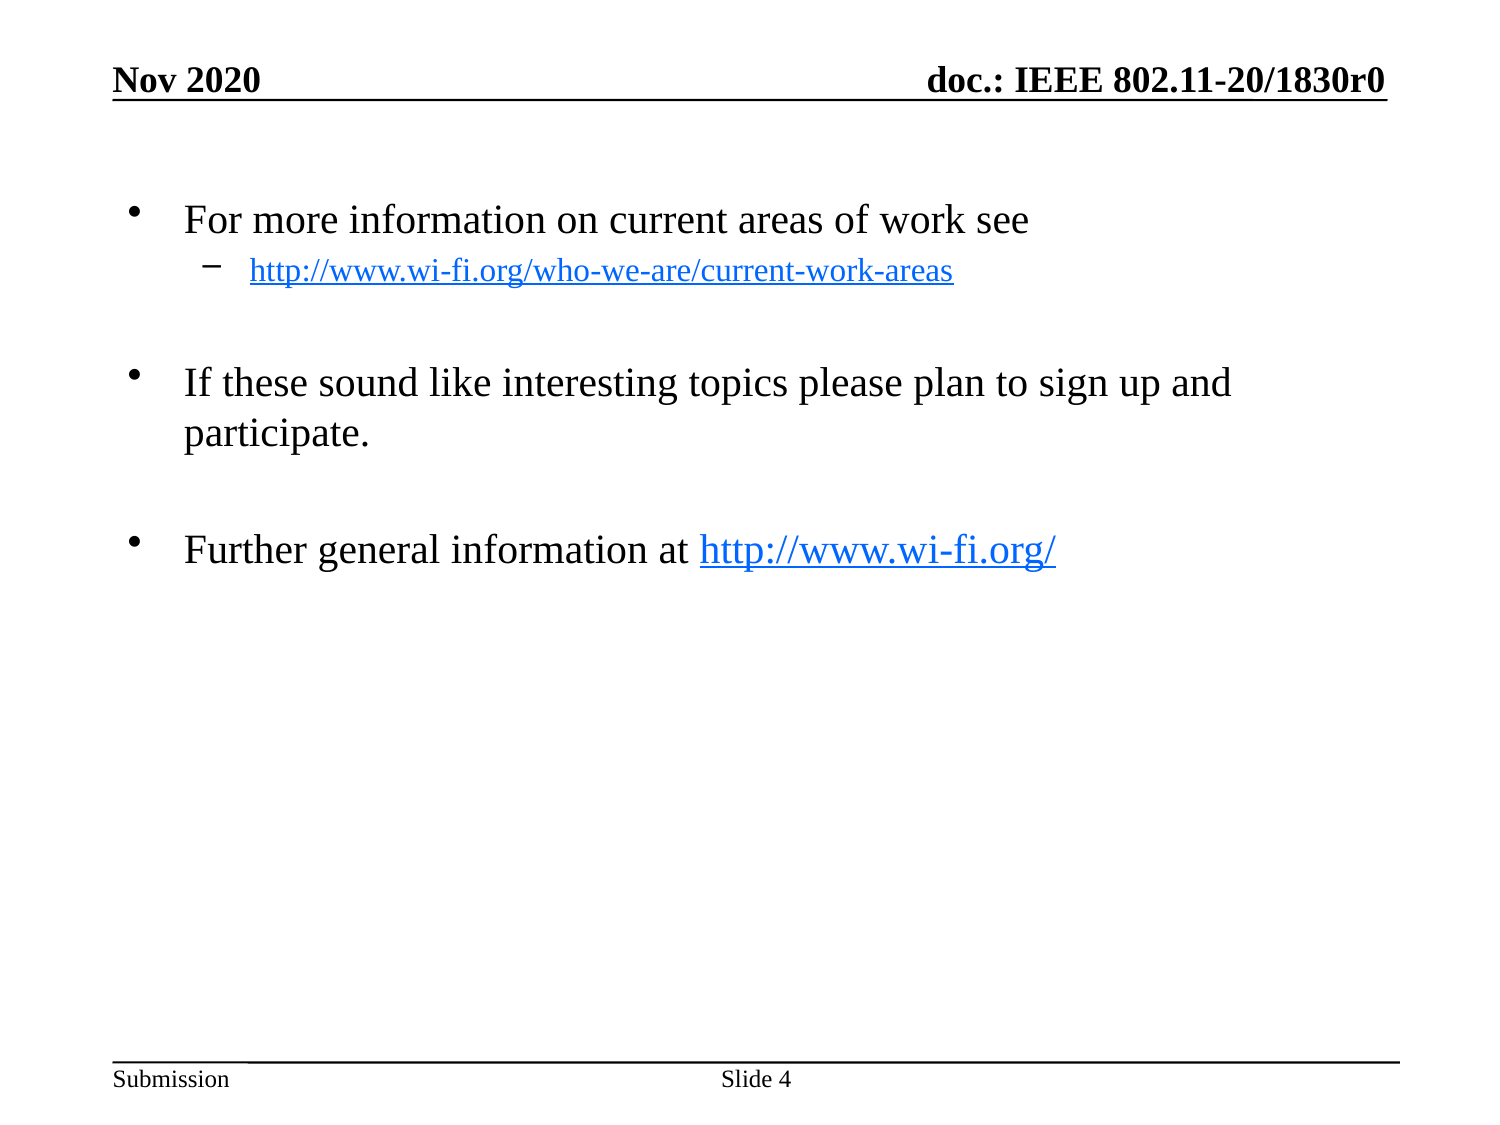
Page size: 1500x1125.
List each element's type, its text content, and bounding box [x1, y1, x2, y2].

list For more information on current areas of work see http://www.wi-fi.org/who-we-are/current-work-areas If these sound like interesting topics please plan to sign up and participate. Further general information at http://www.wi-fi.org/ [112, 125, 1388, 1047]
slide_number Slide 4 [712, 1061, 800, 1093]
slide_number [111, 54, 263, 101]
